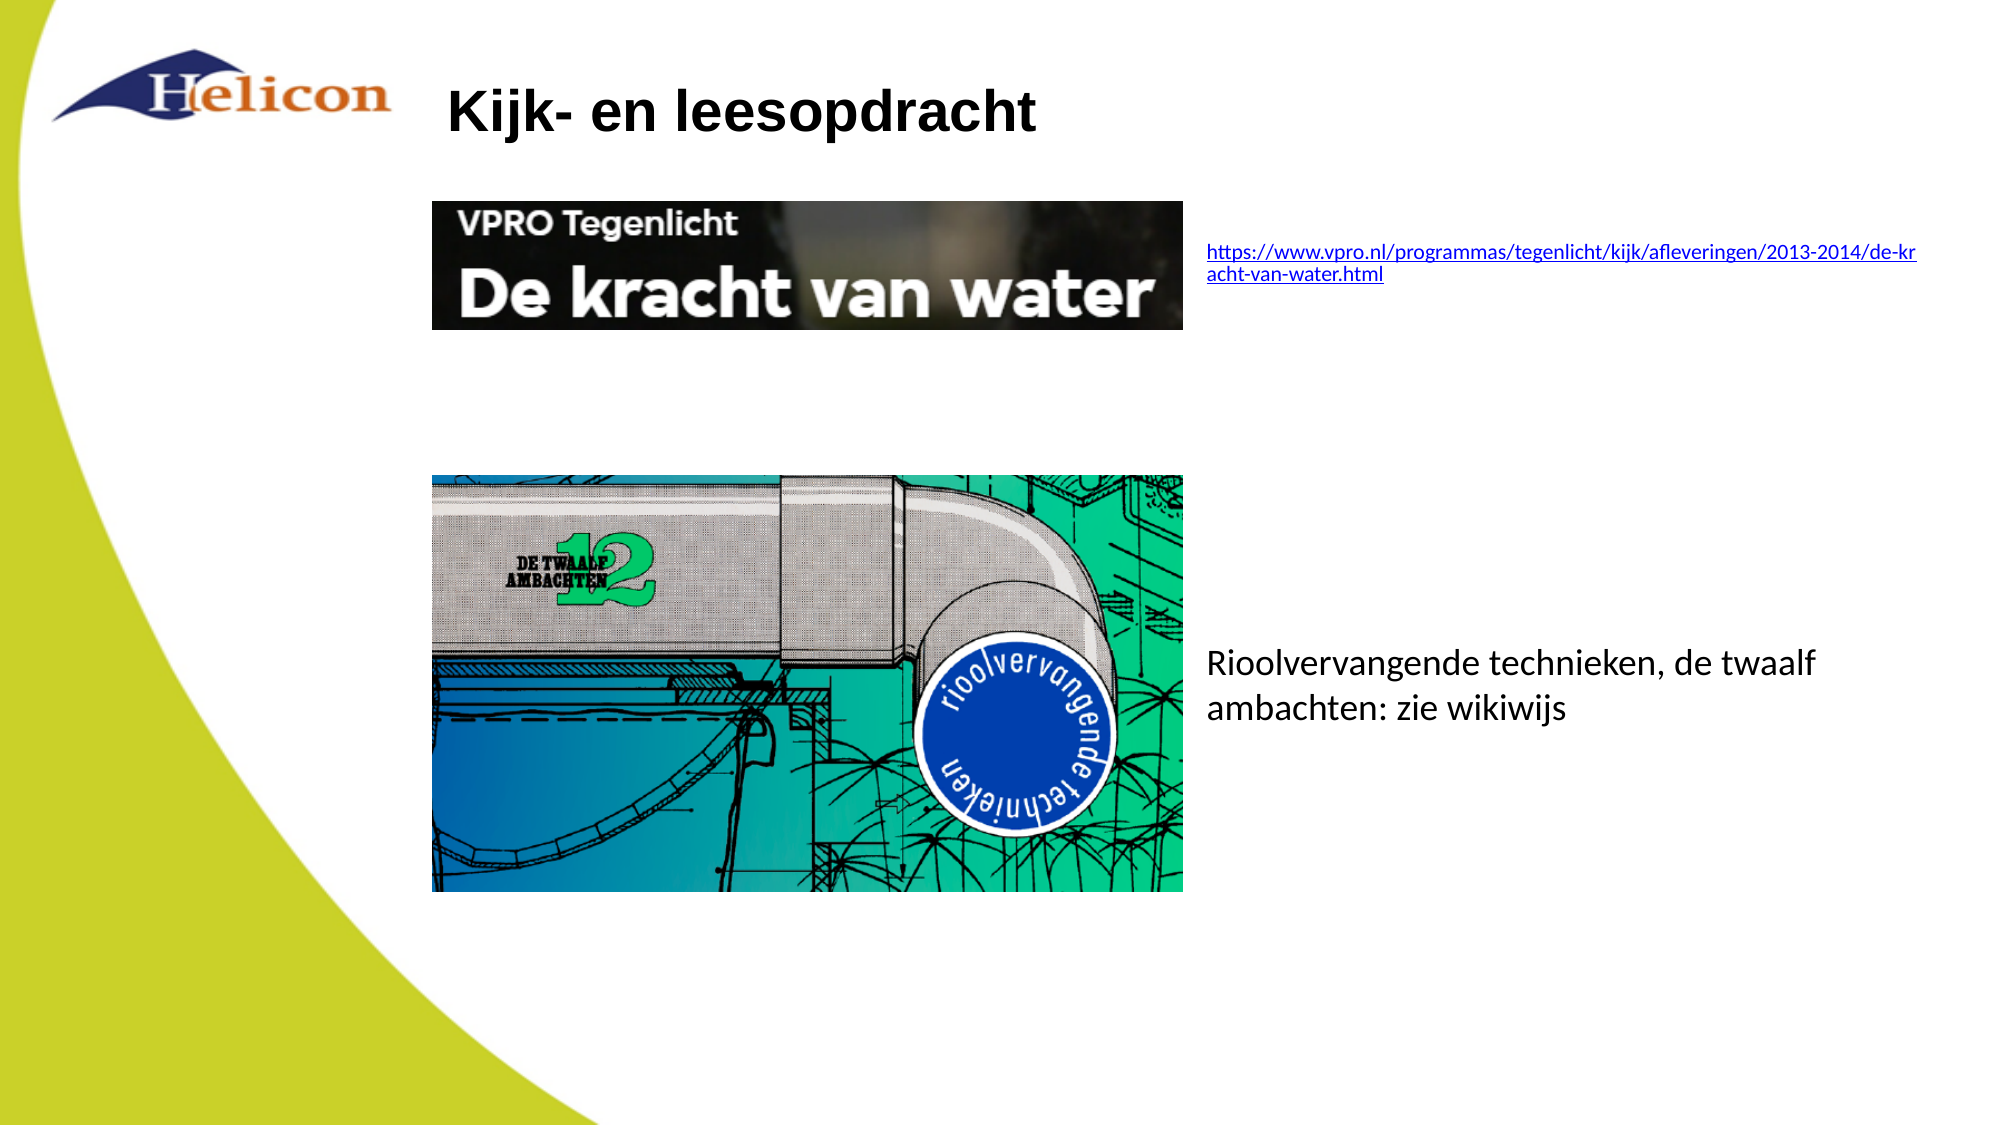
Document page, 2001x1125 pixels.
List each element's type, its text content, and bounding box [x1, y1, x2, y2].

text_box https://www.vpro.nl/programmas/tegenlicht/kijk/afleveringen/2013-2014/de-kracht-van-water.html [1191, 230, 1942, 272]
title Kijk- en leesopdracht [432, 54, 1887, 161]
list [432, 201, 1184, 330]
picture [0, 0, 2000, 1125]
text_box Rioolvervangende technieken, de twaalf ambachten: zie wikiwijs [1191, 630, 1895, 736]
